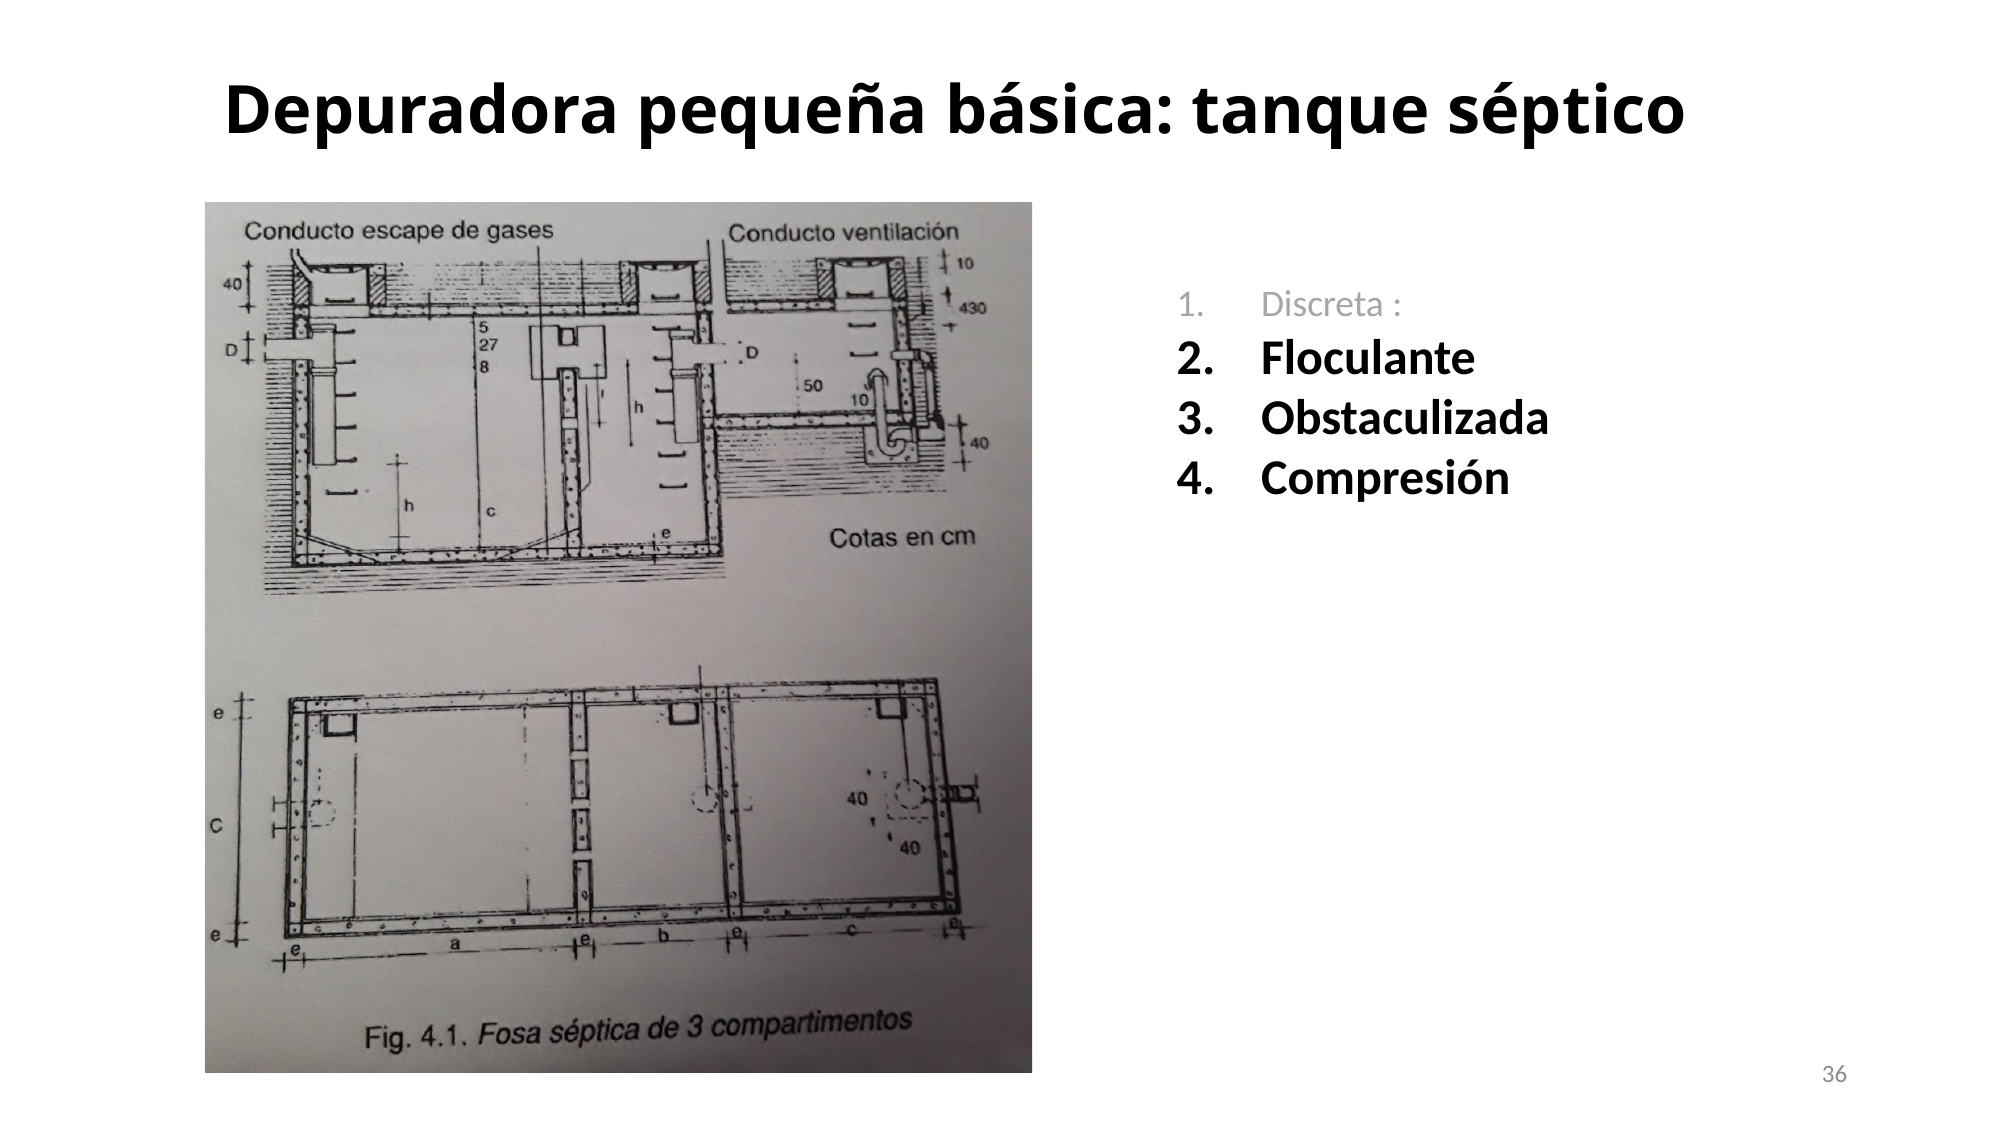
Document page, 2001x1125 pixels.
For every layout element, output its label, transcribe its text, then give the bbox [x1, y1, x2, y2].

slide_number 36 [1412, 1042, 1863, 1103]
picture [205, 202, 1033, 223]
text_box Discreta : Floculante Obstaculizada Compresión [1161, 272, 1663, 512]
picture [205, 1052, 1033, 1073]
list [183, 223, 1054, 1052]
title Depuradora pequeña básica: tanque séptico [204, 43, 1707, 180]
